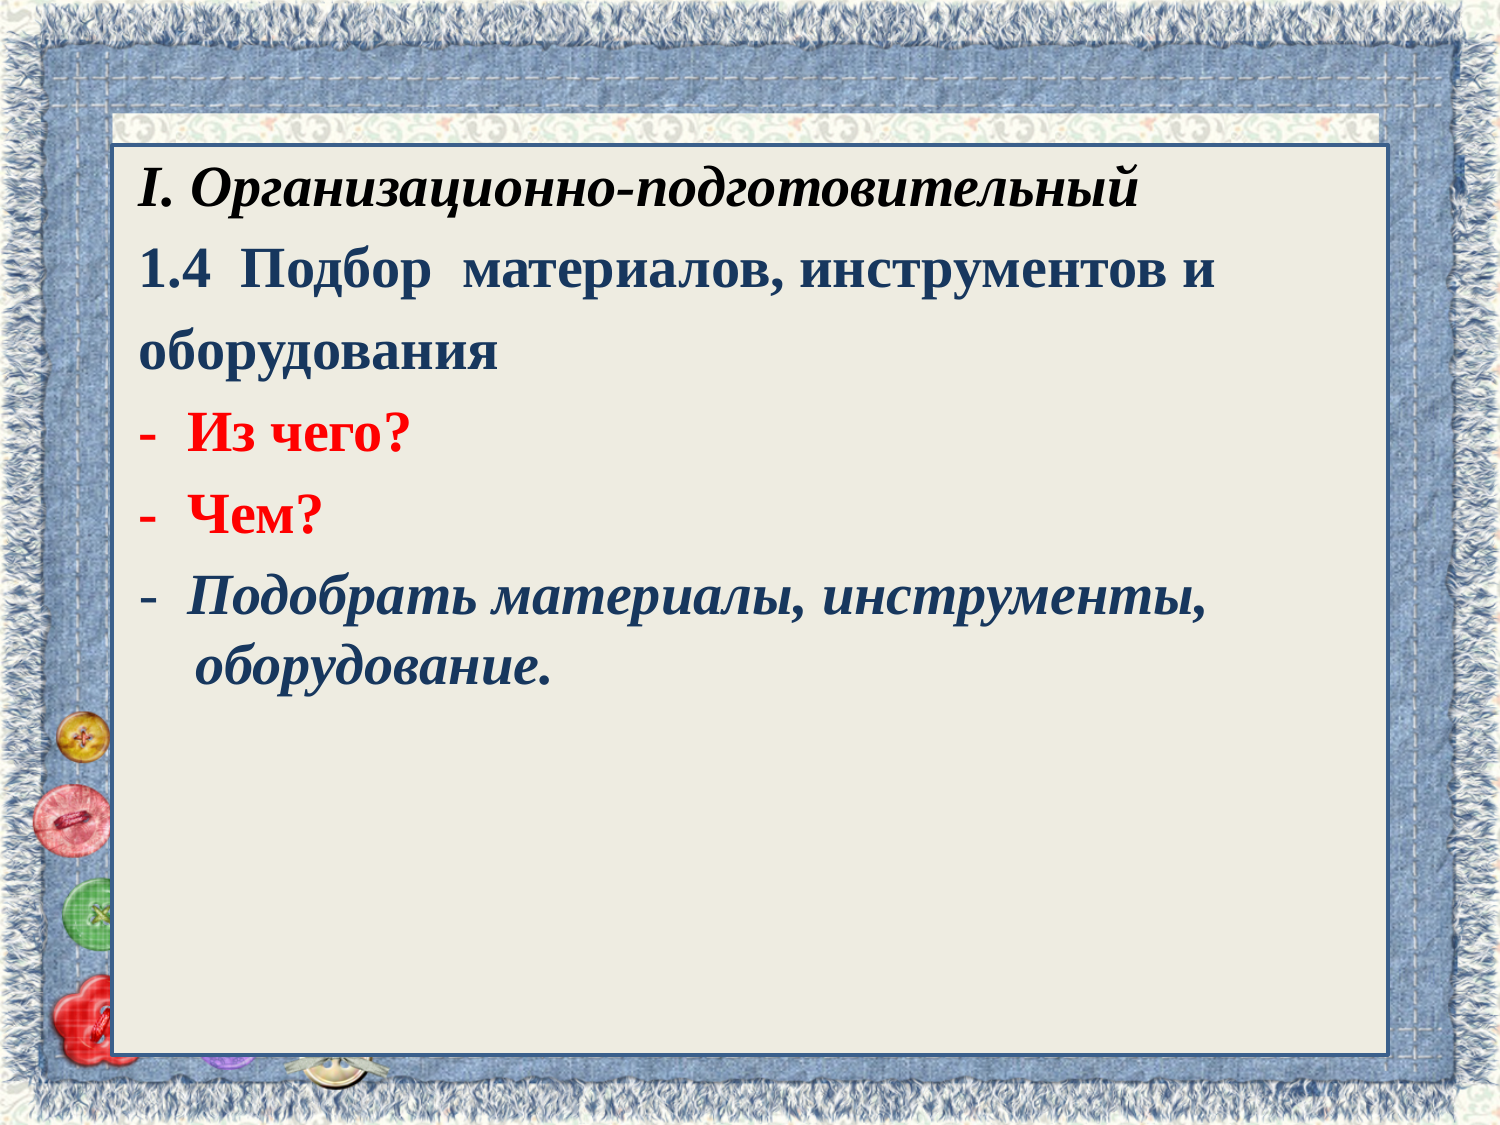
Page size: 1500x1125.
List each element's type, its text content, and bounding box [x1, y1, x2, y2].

text_box I. Организационно-подготовительный 1.4 Подбор материалов, инструментов и оборудования - Из чего? - Чем? - Подобрать материалы, инструменты, оборудование. [123, 140, 1400, 966]
text_box [123, 90, 1353, 278]
picture [0, 0, 1500, 1125]
text_box [110, 143, 1390, 1057]
